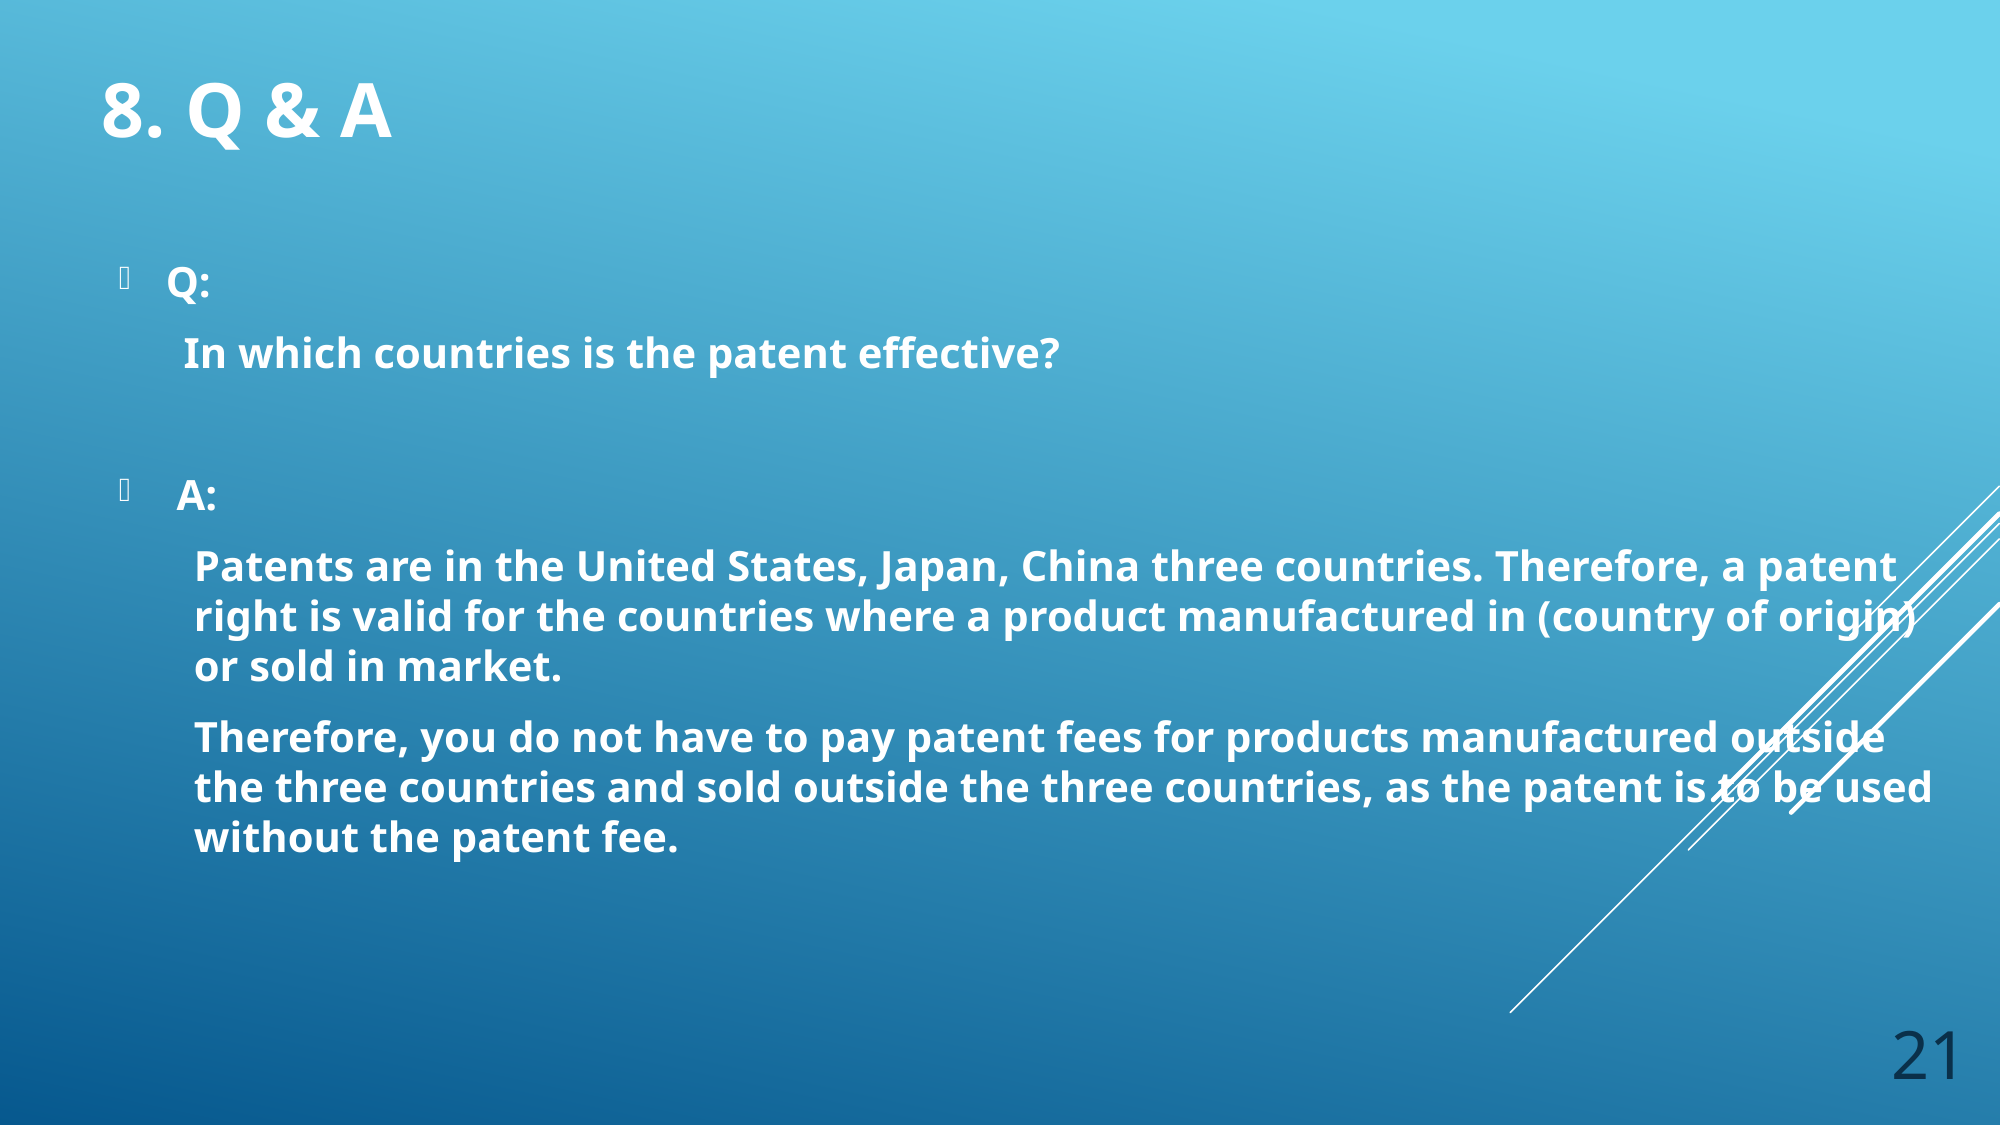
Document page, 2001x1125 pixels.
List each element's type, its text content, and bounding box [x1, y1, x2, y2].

title 8. Q & A [86, 13, 1971, 202]
list Q: In which countries is the patent effective? A: Patents are in the United States, Japan, China three countries. Therefore, a patent right is valid for the countries where a product manufactured in (country of origin) or sold in market. Therefore, you do not have to pay patent fees for products manufactured outside the three countries and sold outside the three countries, as the patent is to be used without the patent fee. [103, 236, 1954, 881]
slide_number 21 [1700, 915, 1983, 1112]
